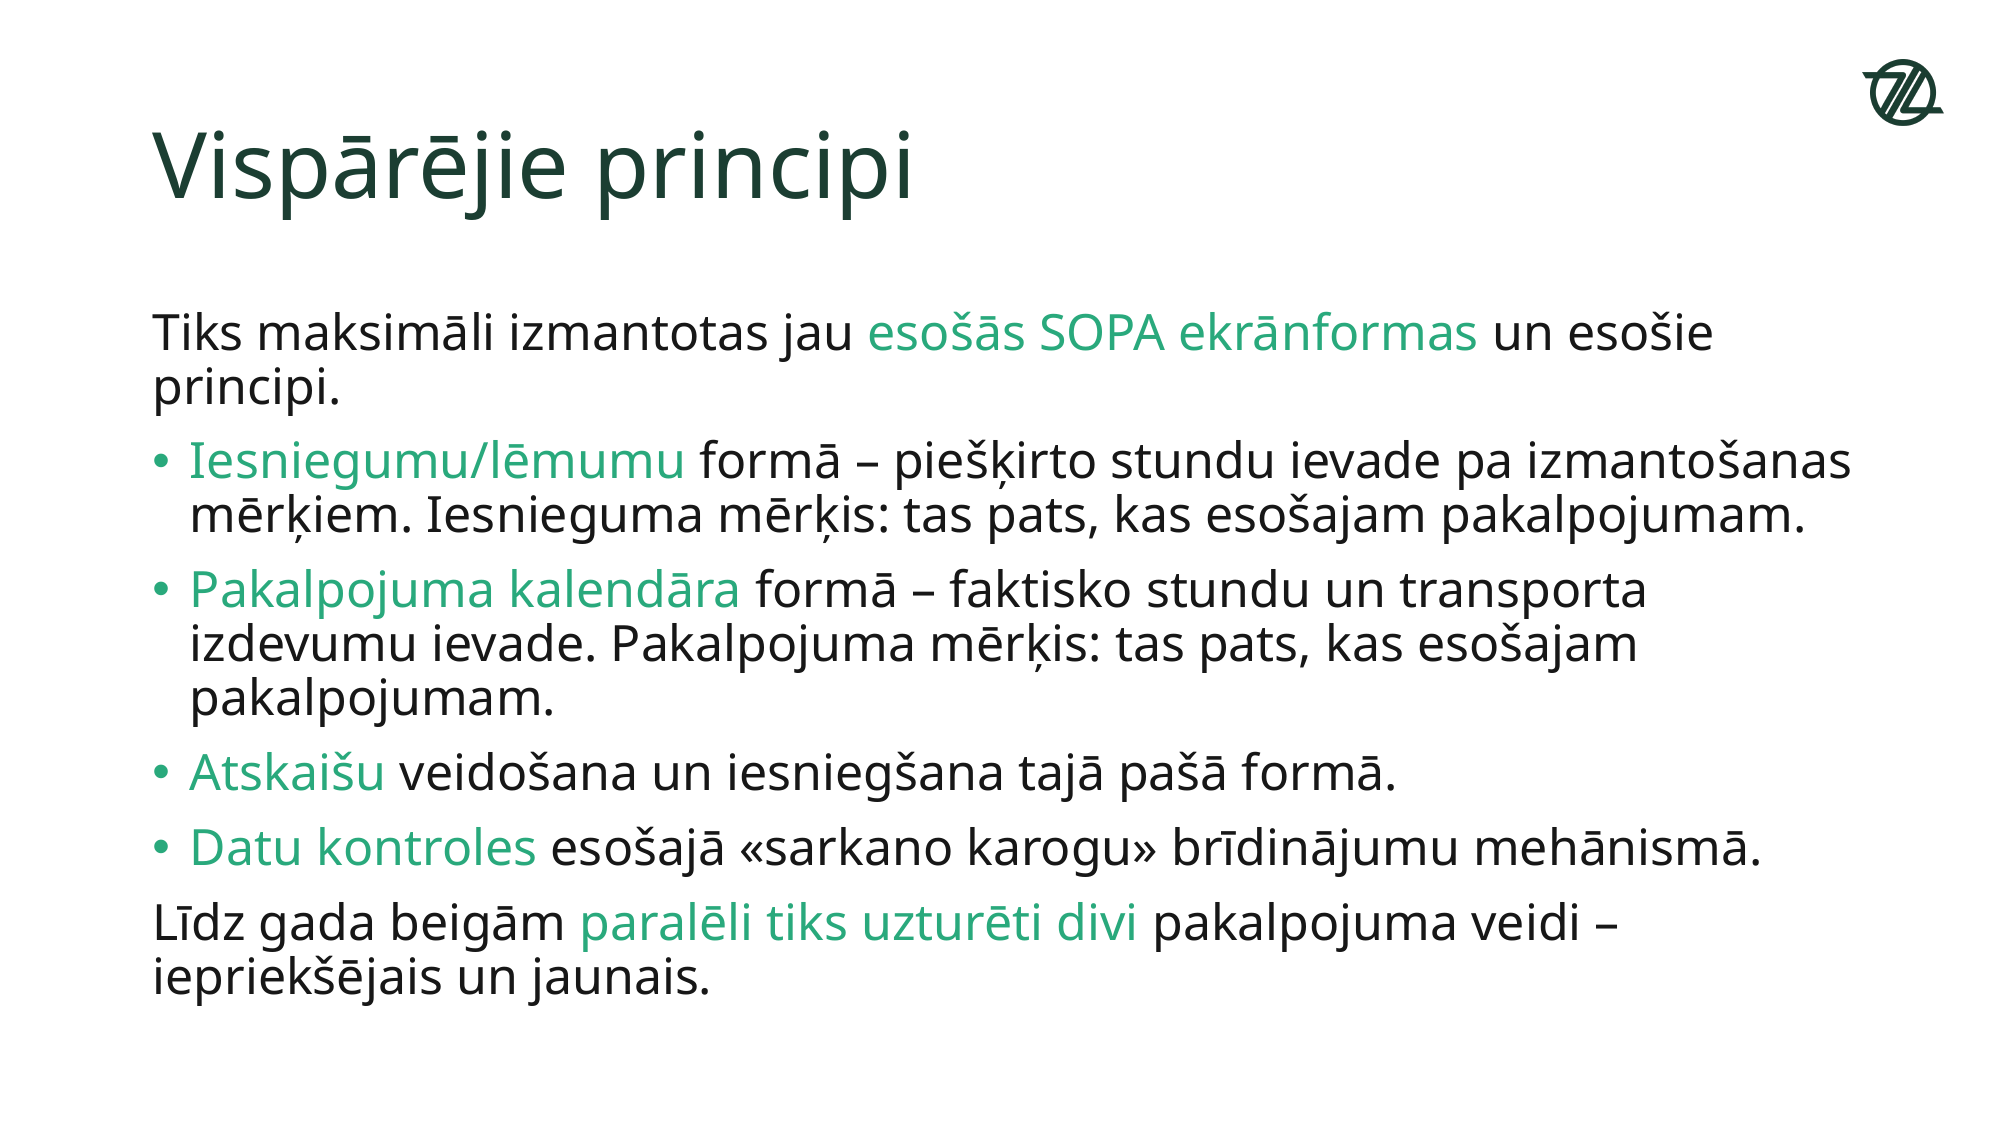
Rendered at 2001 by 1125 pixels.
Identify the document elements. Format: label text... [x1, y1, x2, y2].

list Tiks maksimāli izmantotas jau esošās SOPA ekrānformas un esošie principi. Iesniegumu/lēmumu formā – piešķirto stundu ievade pa izmantošanas mērķiem. Iesnieguma mērķis: tas pats, kas esošajam pakalpojumam. Pakalpojuma kalendāra formā – faktisko stundu un transporta izdevumu ievade. Pakalpojuma mērķis: tas pats, kas esošajam pakalpojumam. Atskaišu veidošana un iesniegšana tajā pašā formā. Datu kontroles esošajā «sarkano karogu» brīdinājumu mehānismā. Līdz gada beigām paralēli tiks uzturēti divi pakalpojuma veidi – iepriekšējais un jaunais. [137, 299, 1903, 1014]
title Vispārējie principi [137, 59, 1863, 278]
picture [1863, 59, 1944, 126]
